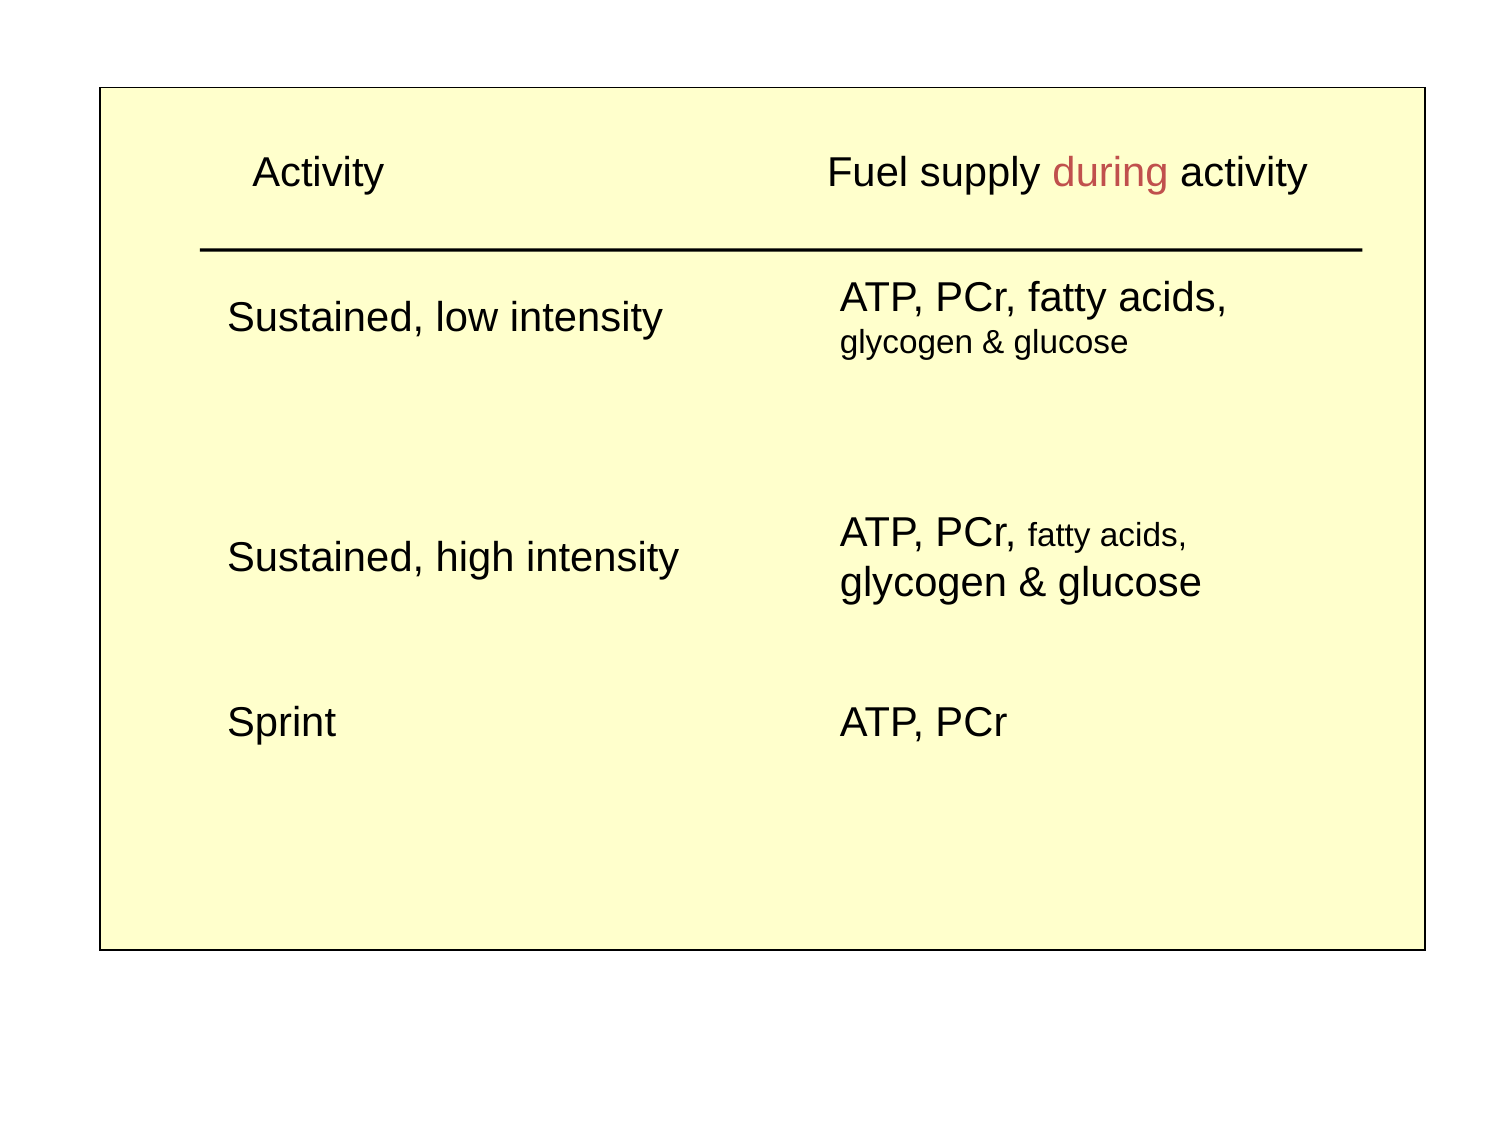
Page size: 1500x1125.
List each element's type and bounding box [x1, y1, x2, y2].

text_box [99, 87, 1426, 951]
